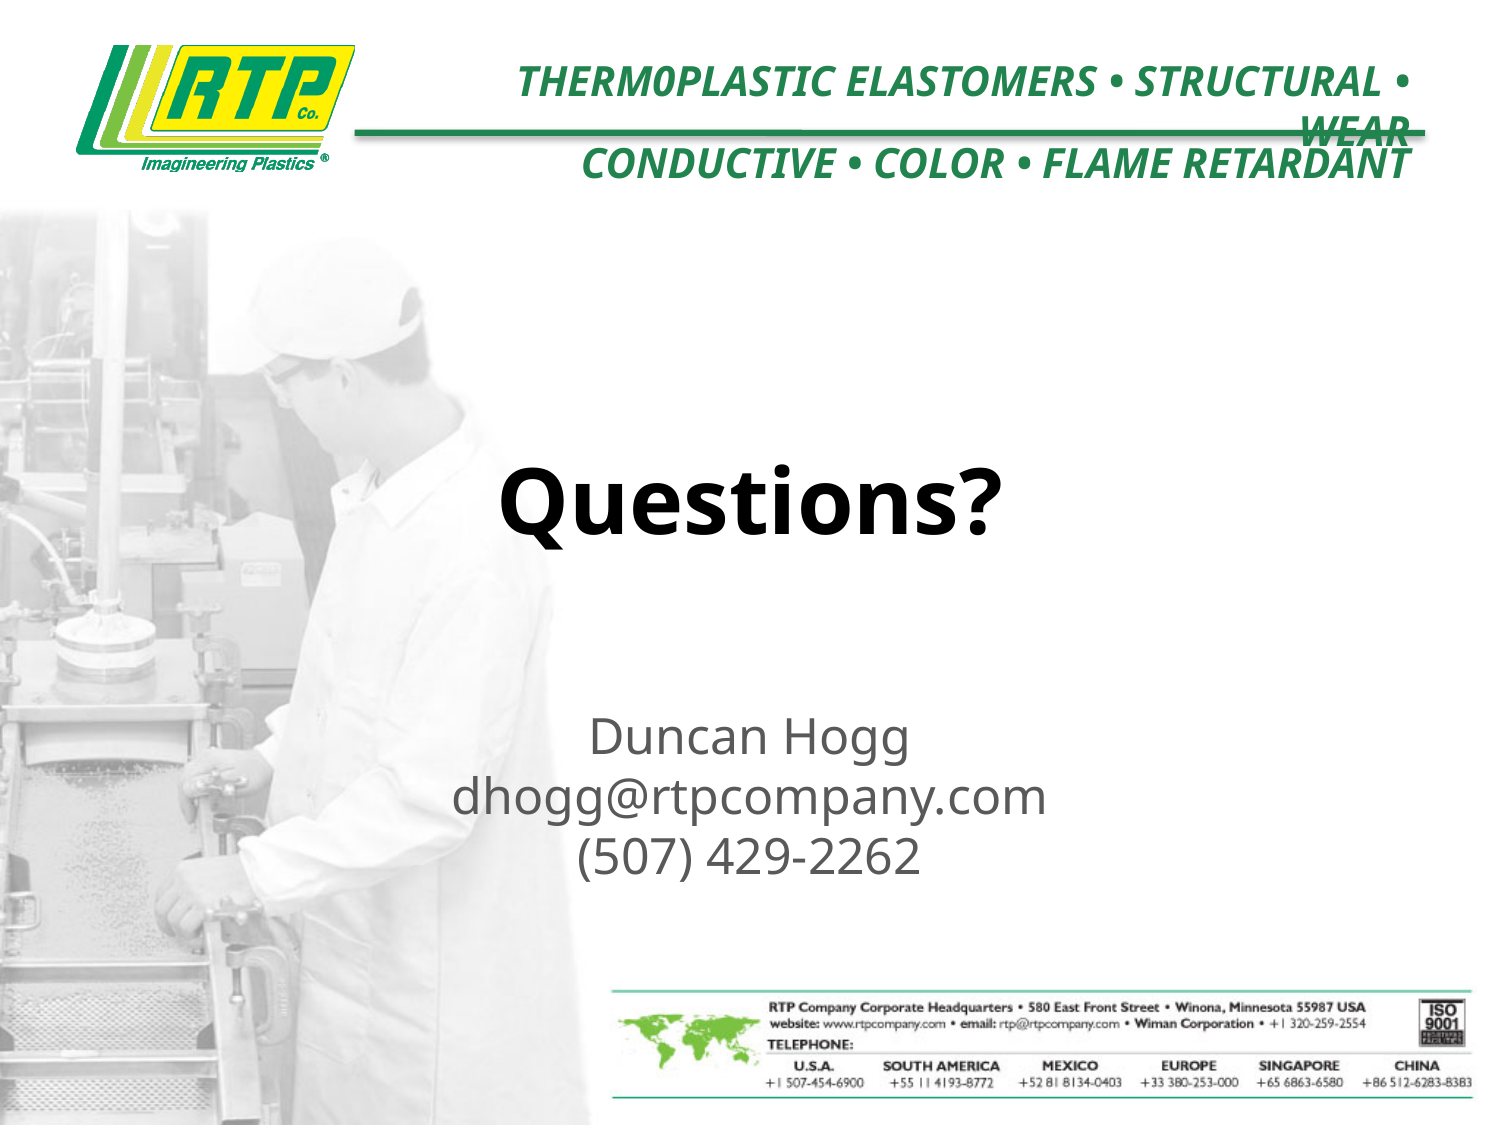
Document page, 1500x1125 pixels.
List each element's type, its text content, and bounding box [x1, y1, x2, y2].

picture [0, 0, 1500, 1125]
title Questions? [112, 338, 1388, 658]
subtitle Duncan Hogg dhogg@rtpcompany.com (507) 429-2262 [225, 697, 1275, 973]
